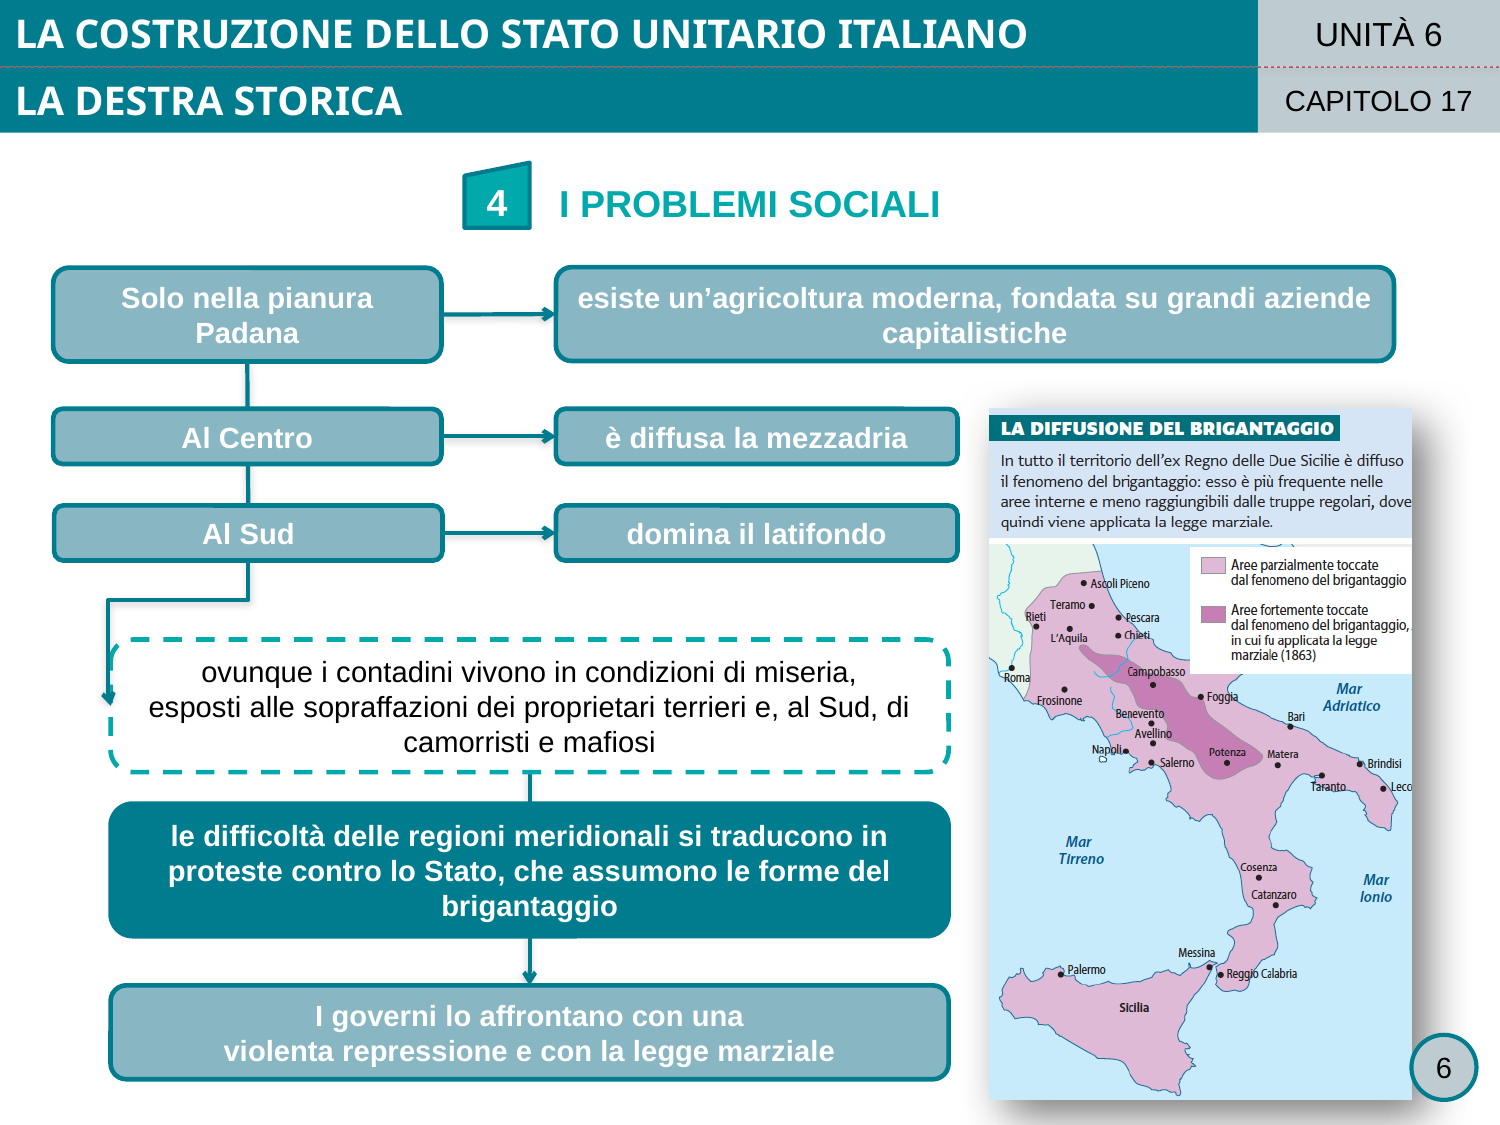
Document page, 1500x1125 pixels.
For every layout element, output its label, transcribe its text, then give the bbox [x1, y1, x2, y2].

text_box Al Centro [253, 406, 444, 467]
text_box è diffusa la mezzadria [553, 406, 960, 467]
picture [989, 407, 1412, 1100]
text_box Solo nella pianura Padana [50, 265, 444, 364]
text_box 6 [1417, 1032, 1479, 1102]
text_box 4 [462, 160, 532, 230]
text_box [106, 564, 253, 703]
text_box ovunque i contadini vivono in condizioni di miseria, esposti alle sopraffazioni dei proprietari terrieri e, al Sud, di camorristi e mafiosi [108, 637, 951, 775]
text_box I PROBLEMI SOCIALI [0, 167, 1500, 238]
text_box le difficoltà delle regioni meridionali si traducono in proteste contro lo Stato, che assumono le forme del brigantaggio [108, 801, 525, 939]
text_box UNITÀ 6 [1260, 0, 1500, 66]
text_box LA DESTRA STORICA [0, 74, 1256, 135]
text_box Al Centro [50, 406, 241, 467]
text_box Al Sud [51, 503, 445, 563]
text_box domina il latifondo [553, 503, 960, 563]
text_box esiste un’agricoltura moderna, fondata su grandi aziende capitalistiche [553, 265, 1397, 364]
text_box LA COSTRUZIONE DELLO STATO UNITARIO ITALIANO [0, 0, 1260, 66]
text_box CAPITOLO 17 [1256, 73, 1500, 135]
text_box I governi lo affrontano con una violenta repressione e con la legge marziale [108, 983, 951, 1082]
text_box le difficoltà delle regioni meridionali si traducono in proteste contro lo Stato, che assumono le forme del brigantaggio [534, 801, 951, 939]
